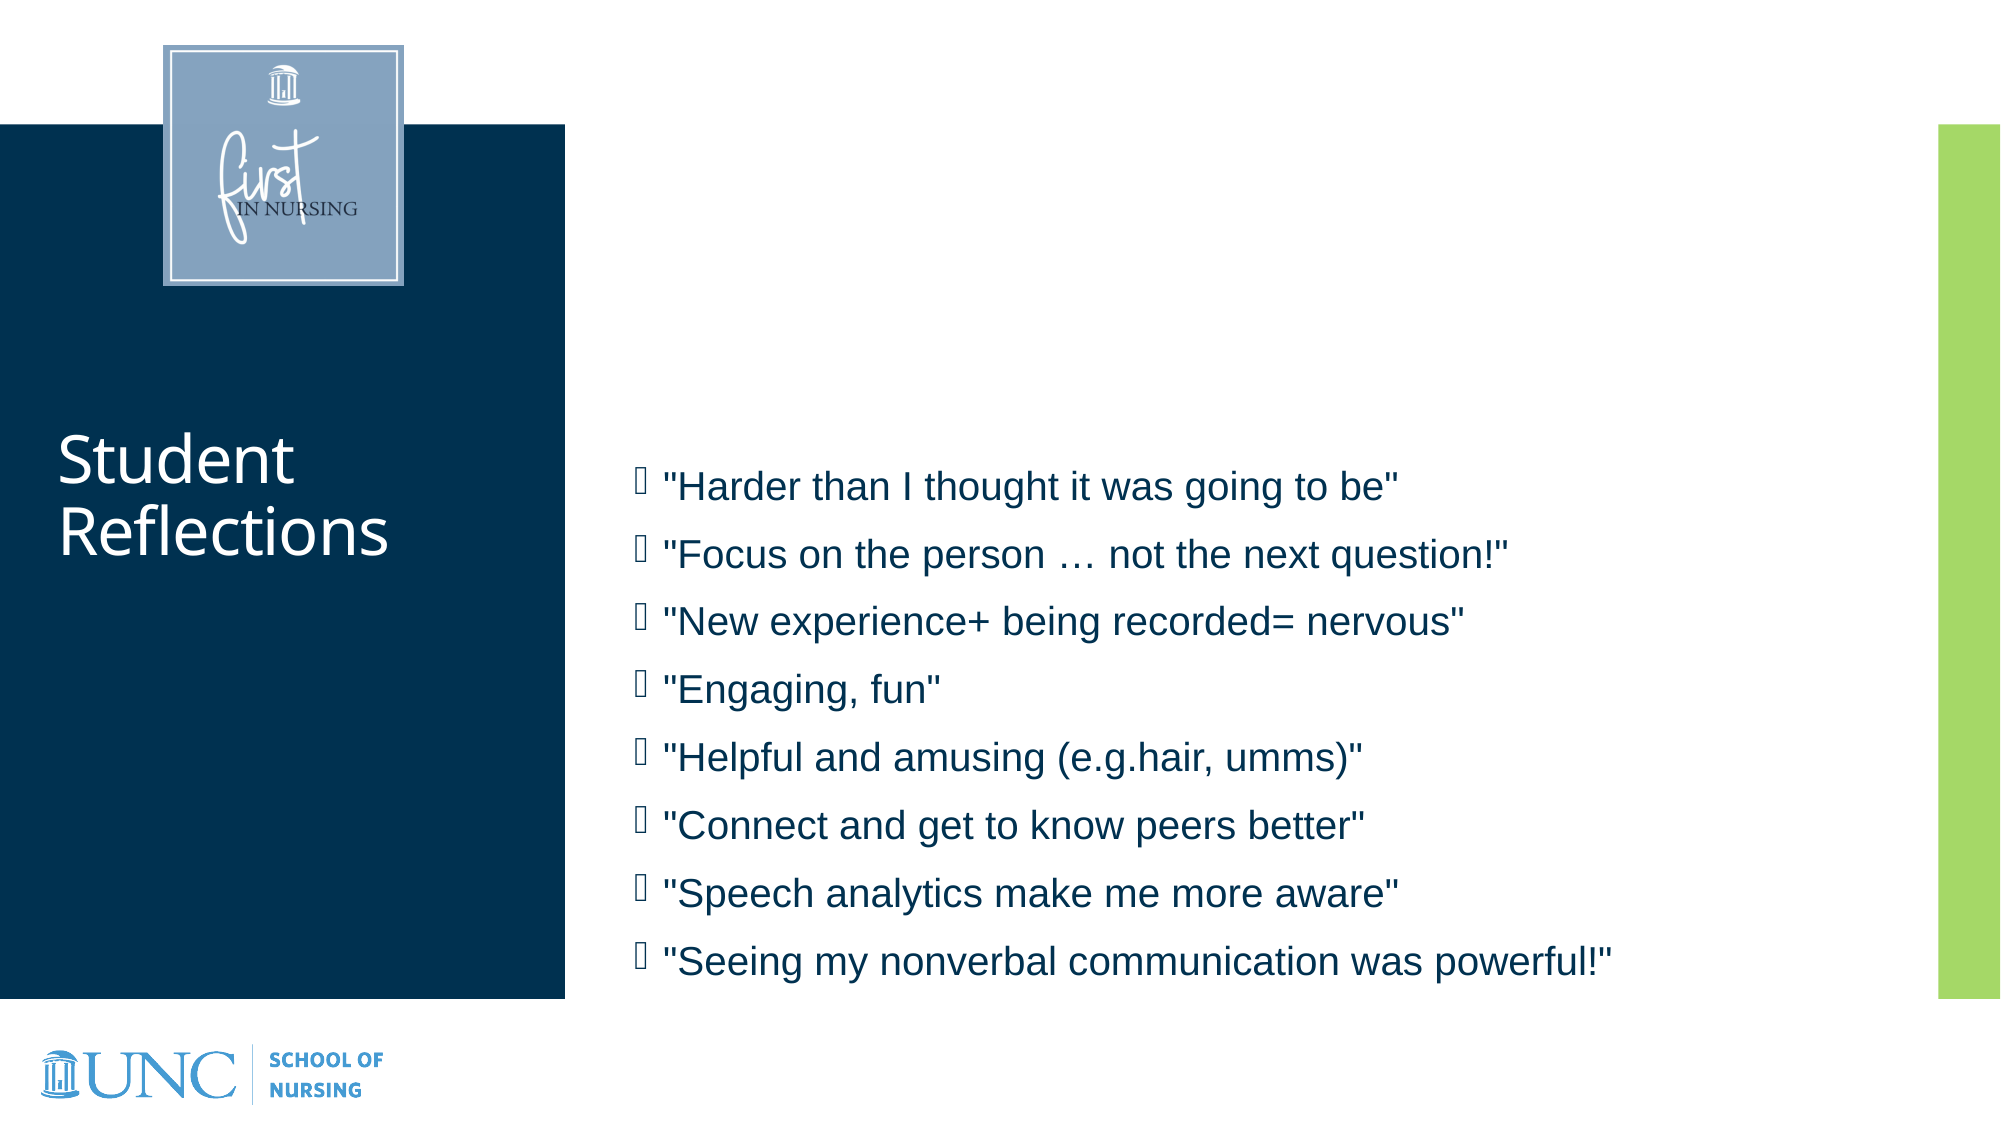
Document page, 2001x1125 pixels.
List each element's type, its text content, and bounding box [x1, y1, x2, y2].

list "Harder than I thought it was going to be" "Focus on the person … not the next question!" "New experience+ being recorded= nervous" "Engaging, fun" "Helpful and amusing (e.g.hair, umms)" "Connect and get to know peers better" "Speech analytics make me more aware" "Seeing my nonverbal communication was powerful!" [619, 457, 1901, 993]
picture [41, 1044, 383, 1105]
picture [163, 45, 404, 187]
title Student Reflections [41, 187, 507, 578]
